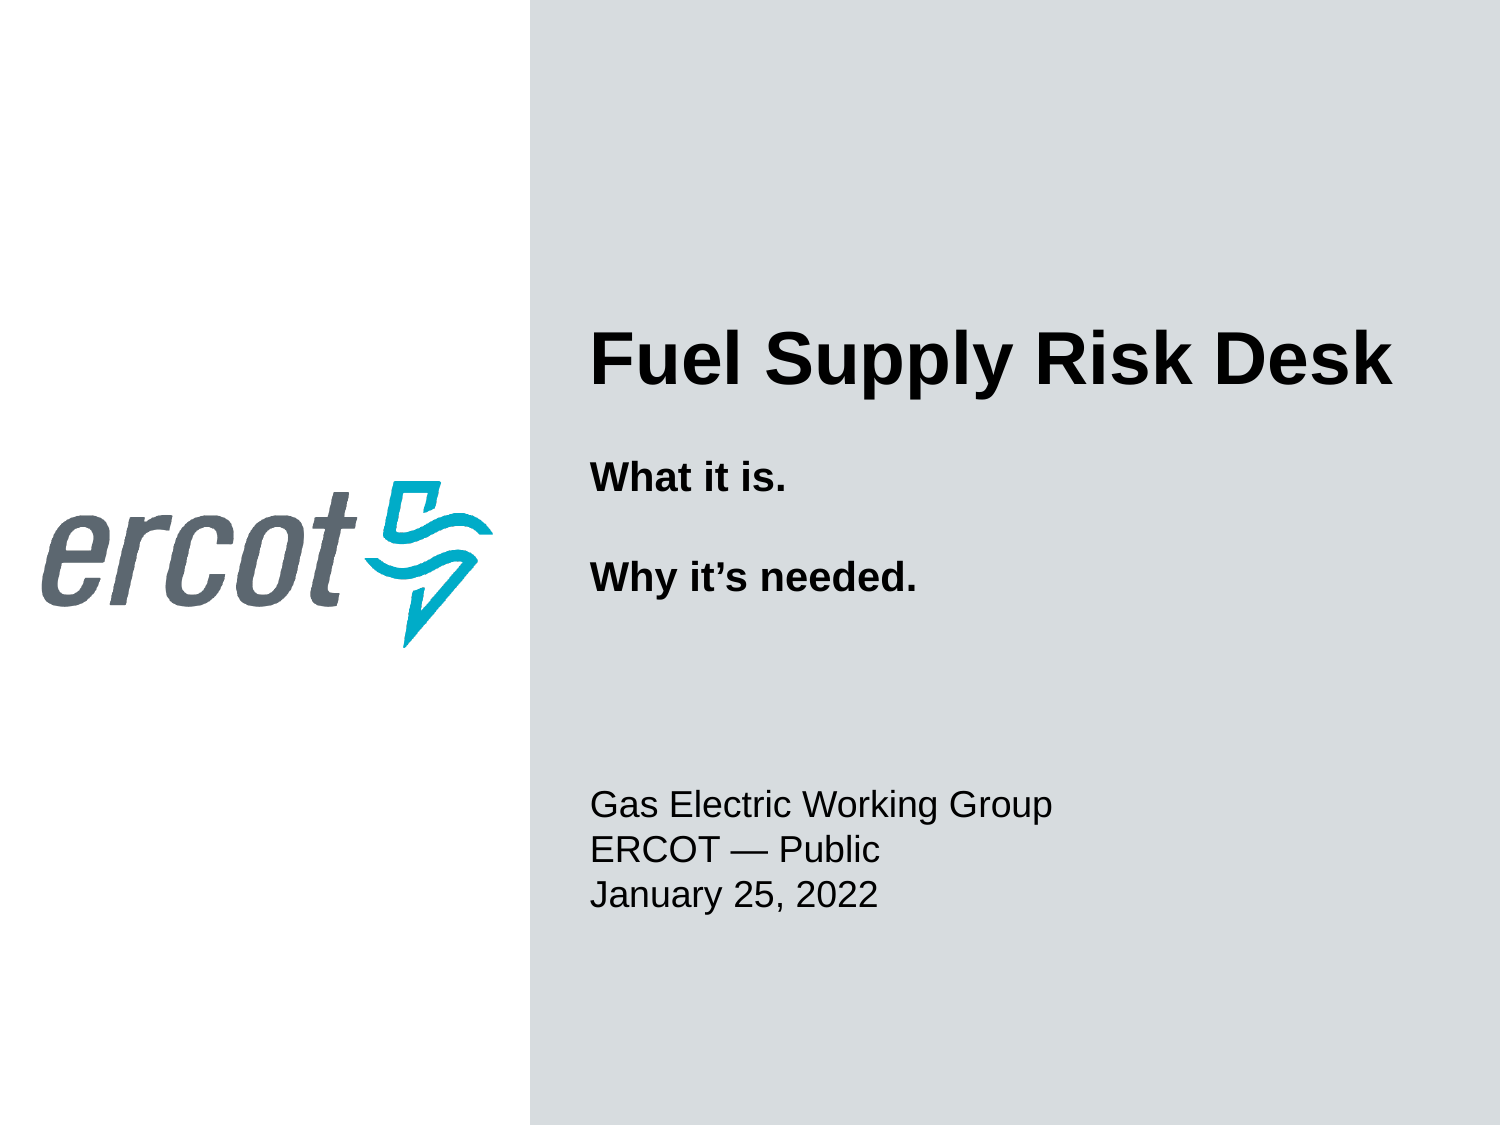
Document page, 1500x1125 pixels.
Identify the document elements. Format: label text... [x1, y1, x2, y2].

text_box Fuel Supply Risk Desk What it is. Why it’s needed. Gas Electric Working Group ERCOT — Public January 25, 2022 [575, 302, 1487, 923]
picture [32, 471, 501, 654]
